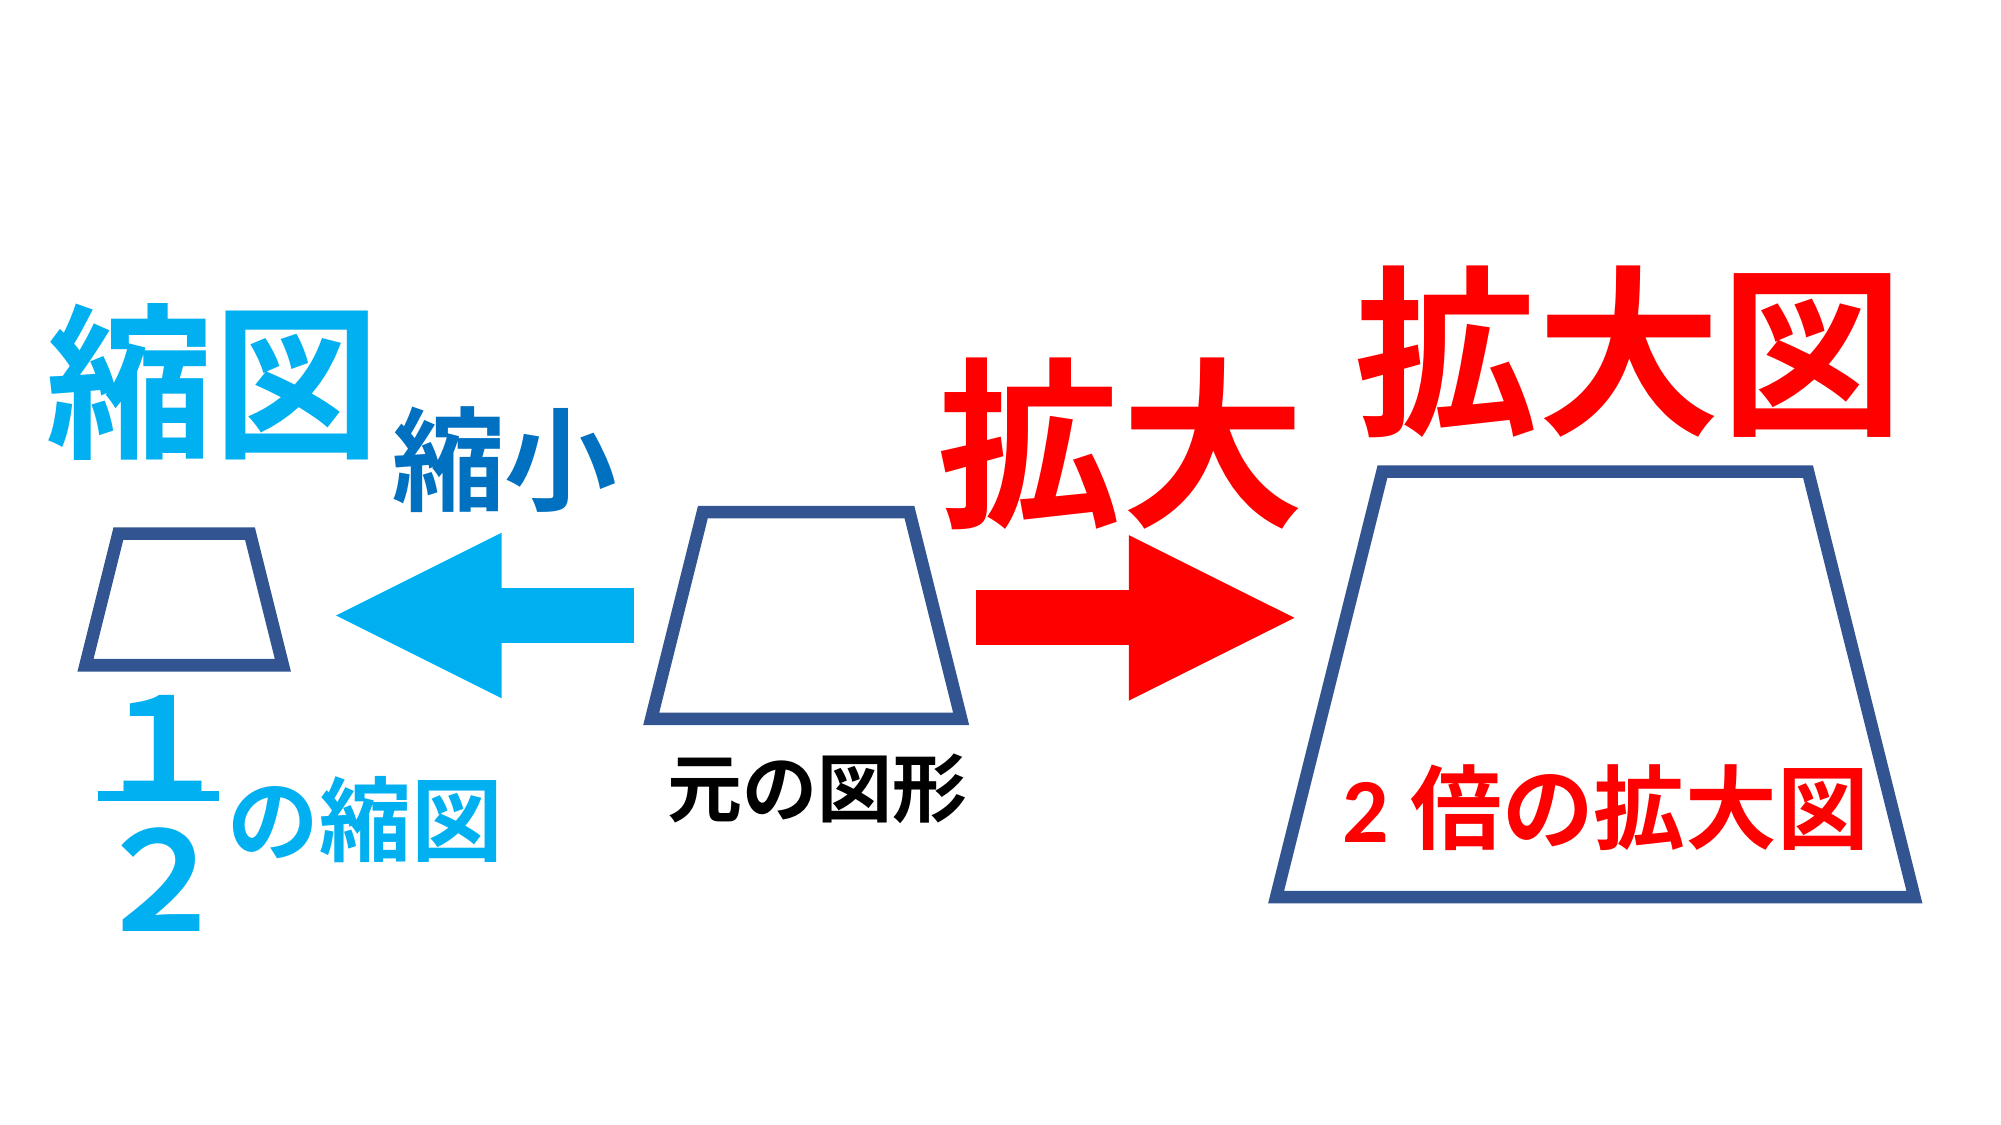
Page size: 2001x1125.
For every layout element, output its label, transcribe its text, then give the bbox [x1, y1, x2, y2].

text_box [76, 652, 247, 969]
text_box [87, 532, 285, 667]
text_box 元の図形 [652, 733, 983, 839]
text_box 2倍の拡大図 [1327, 743, 1898, 868]
text_box [1274, 470, 1916, 899]
text_box [649, 511, 963, 720]
text_box 縮小 [377, 382, 633, 532]
text_box の縮図 [247, 755, 547, 880]
text_box 拡大図 [1339, 230, 1955, 466]
text_box 拡大 [923, 322, 1320, 558]
text_box 縮図 [31, 271, 395, 487]
